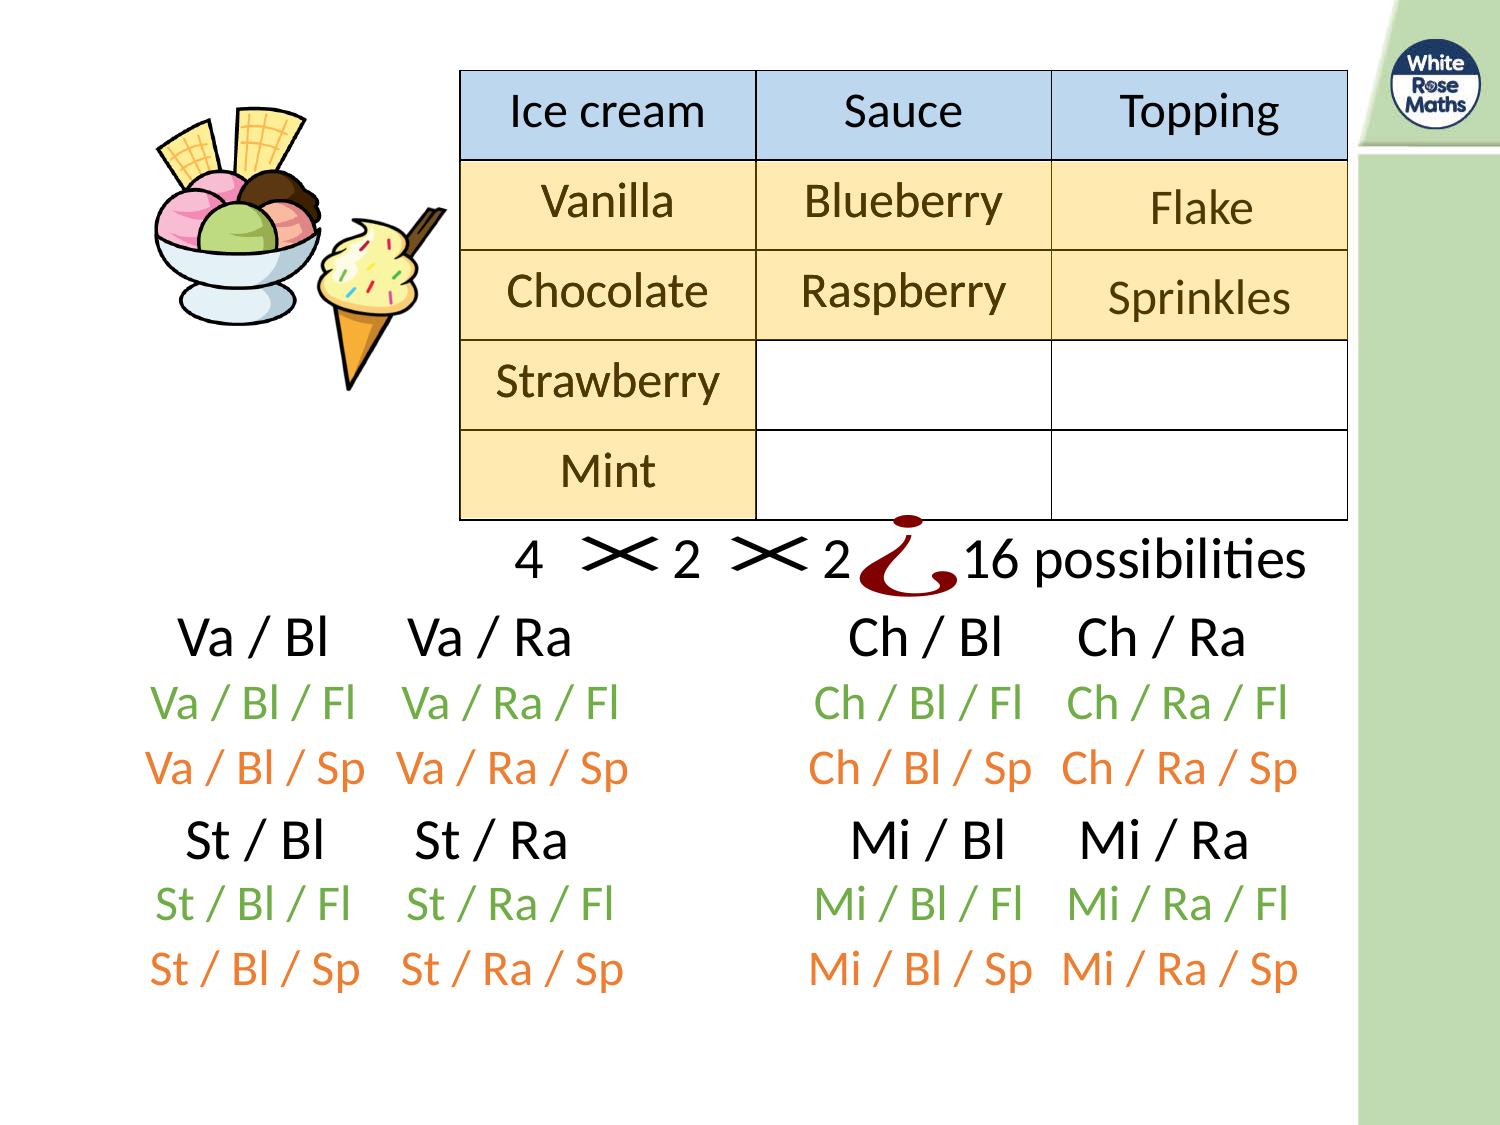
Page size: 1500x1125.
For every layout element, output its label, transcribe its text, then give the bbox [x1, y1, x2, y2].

text_box Ch / Bl / Sp [771, 723, 1039, 806]
text_box St / Ra [386, 806, 599, 858]
text_box 2 [780, 507, 894, 602]
text_box Mi / Bl / Sp [771, 924, 1043, 1008]
table_cell [757, 431, 1051, 519]
text_box St / Ra / Sp [363, 924, 662, 1008]
text_box Mi / Bl [821, 806, 1034, 858]
text_box St / Bl / Fl [104, 859, 370, 935]
text_box Va / Ra / Fl [361, 657, 660, 734]
text_box Va / Ra [384, 586, 597, 657]
text_box 16 possibilities [879, 507, 1412, 602]
text_box [1051, 161, 1349, 341]
text_box Ch / Bl / Fl [769, 657, 1040, 734]
text_box Ch / Ra / Sp [1030, 723, 1329, 806]
table_header Topping [1052, 71, 1347, 159]
text_box [459, 161, 757, 519]
text_box Mi / Ra / Sp [1030, 924, 1329, 1008]
table_header Sauce [757, 71, 1051, 159]
text_box Ch / Ra [1056, 602, 1269, 657]
text_box [755, 161, 1051, 341]
text_box St / Bl [149, 807, 362, 859]
text_box Va / Bl / Fl [104, 657, 373, 734]
table_header Ice cream [461, 71, 755, 159]
text_box Mi / Ra / Fl [1028, 858, 1327, 936]
text_box Mi / Bl / Fl [769, 858, 1041, 935]
text_box Va / Ra / Sp [363, 723, 662, 806]
text_box Va / Bl / Sp [106, 723, 393, 807]
table_cell [757, 341, 1051, 429]
picture [0, 0, 1500, 1125]
text_box Mi / Ra [1058, 806, 1271, 858]
text_box Va / Bl [147, 586, 360, 657]
text_box Ch / Ra / Fl [1028, 657, 1327, 735]
table_cell [1052, 341, 1347, 429]
text_box 4 [472, 519, 586, 602]
table_cell [1052, 431, 1347, 507]
text_box St / Bl / Sp [106, 924, 376, 1008]
text_box Ch / Bl [820, 602, 1032, 657]
text_box St / Ra / Fl [361, 858, 660, 935]
text_box 2 [630, 519, 745, 602]
